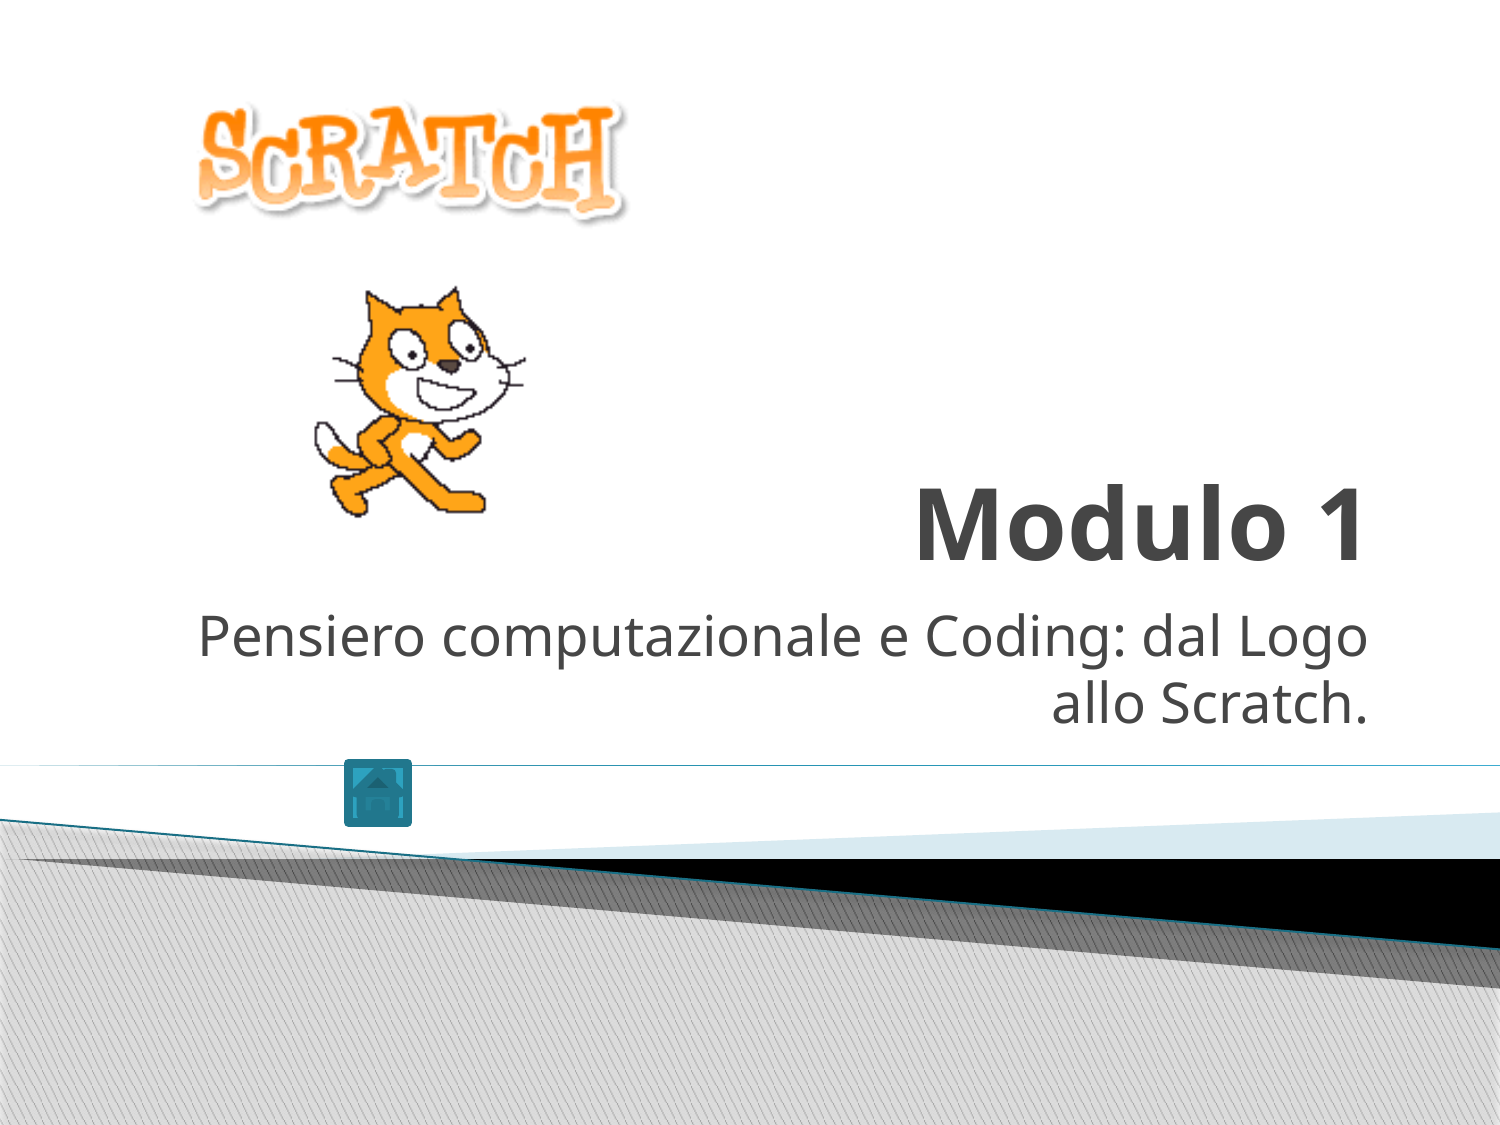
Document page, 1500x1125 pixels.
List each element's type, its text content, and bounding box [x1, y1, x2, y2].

picture [170, 89, 644, 528]
text_box [344, 759, 412, 827]
subtitle Pensiero computazionale e Coding: dal Logo allo Scratch. [112, 592, 1388, 790]
title Modulo 1 [112, 287, 1388, 588]
picture [5, 859, 1500, 989]
